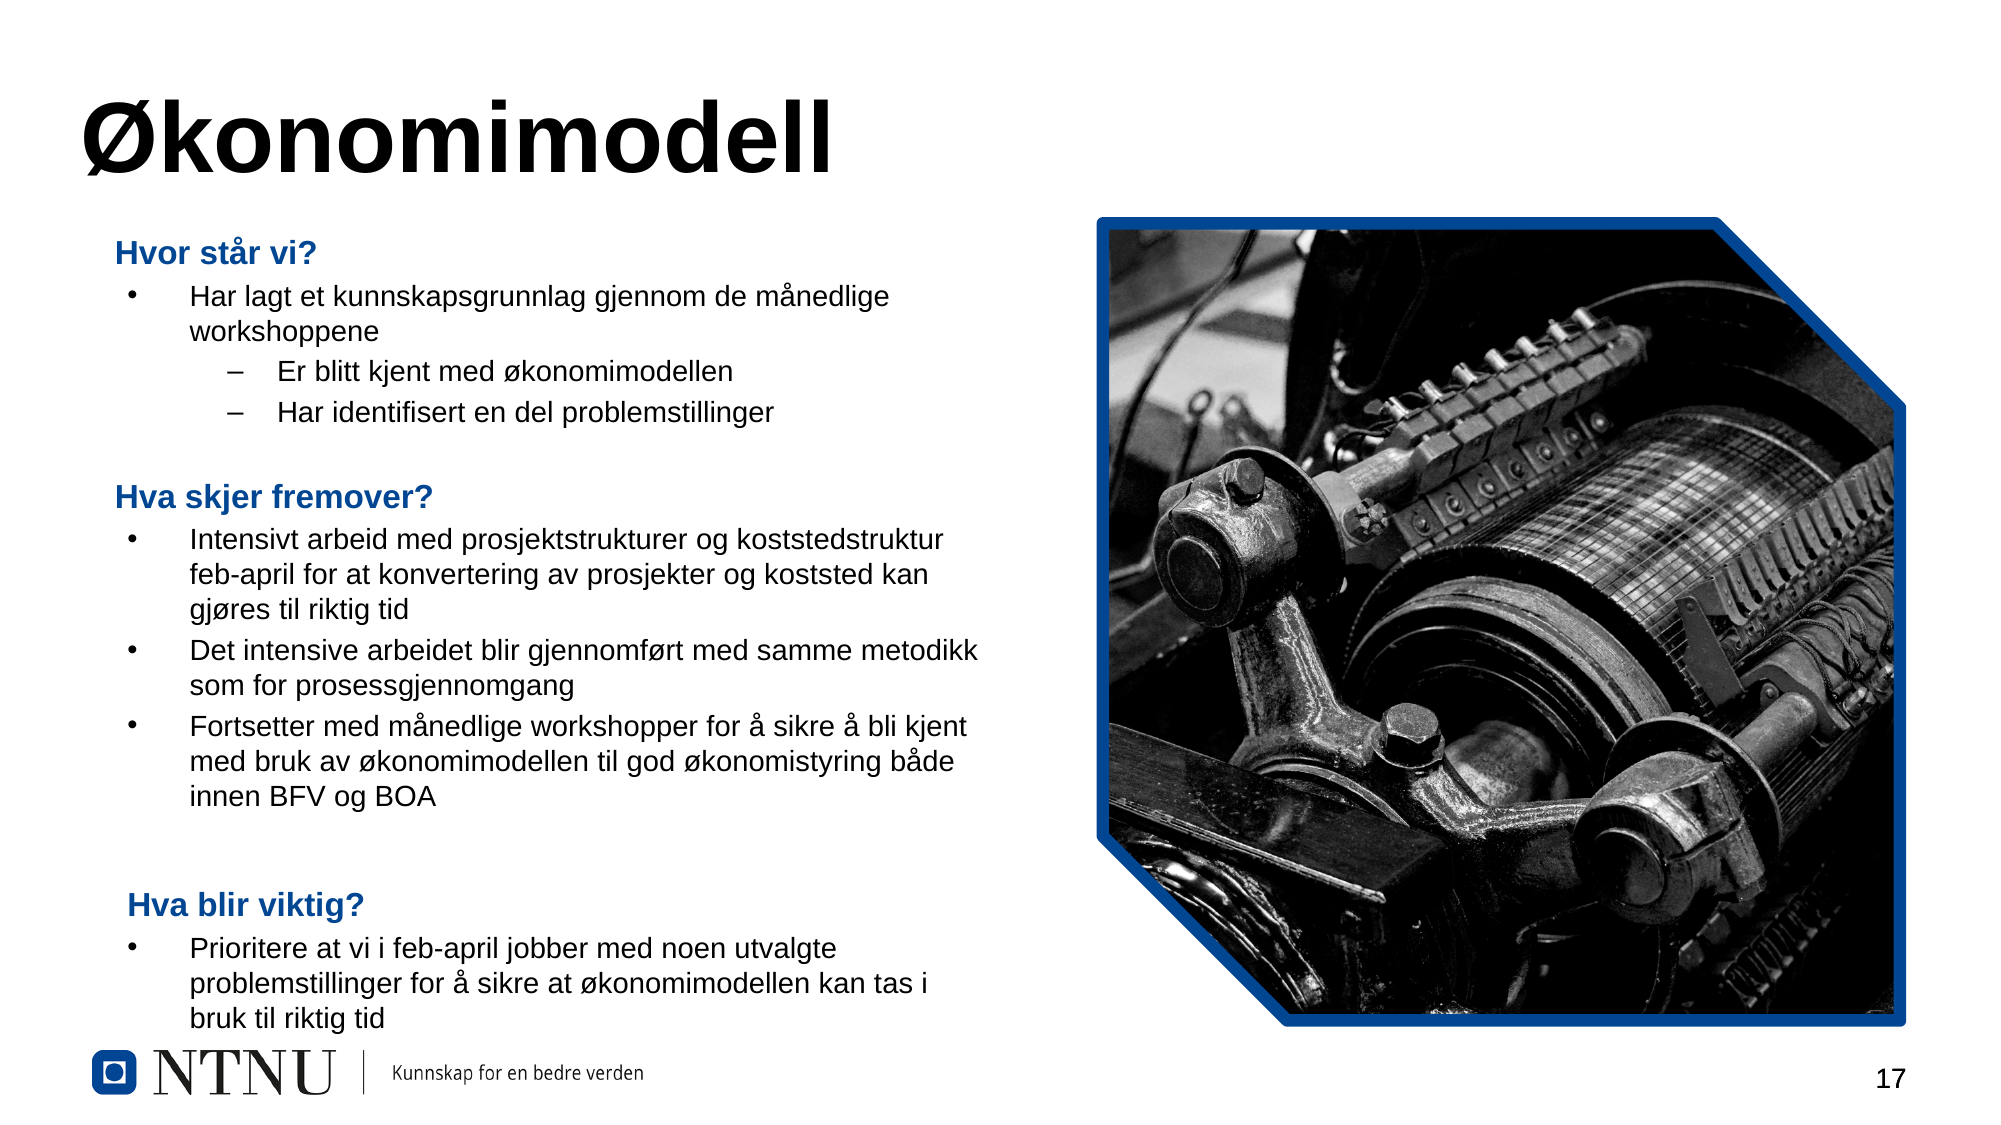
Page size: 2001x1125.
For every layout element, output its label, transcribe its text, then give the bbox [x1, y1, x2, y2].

list Hvor står vi? Har lagt et kunnskapsgrunnlag gjennom de månedlige workshoppene Er blitt kjent med økonomimodellen Har identifisert en del problemstillinger Hva skjer fremover? Intensivt arbeid med prosjektstrukturer og koststedstruktur feb-april for at konvertering av prosjekter og koststed kan gjøres til riktig tid Det intensive arbeidet blir gjennomført med samme metodikk som for prosessgjennomgang Fortsetter med månedlige workshopper for å sikre å bli kjent med bruk av økonomimodellen til god økonomistyring både innen BFV og BOA Hva blir viktig? Prioritere at vi i feb-april jobber med noen utvalgte problemstillinger for å sikre at økonomimodellen kan tas i bruk til riktig tid [99, 223, 1000, 1054]
picture [1102, 223, 1901, 1021]
title Økonomimodell [65, 65, 1908, 208]
picture [92, 1050, 644, 1095]
